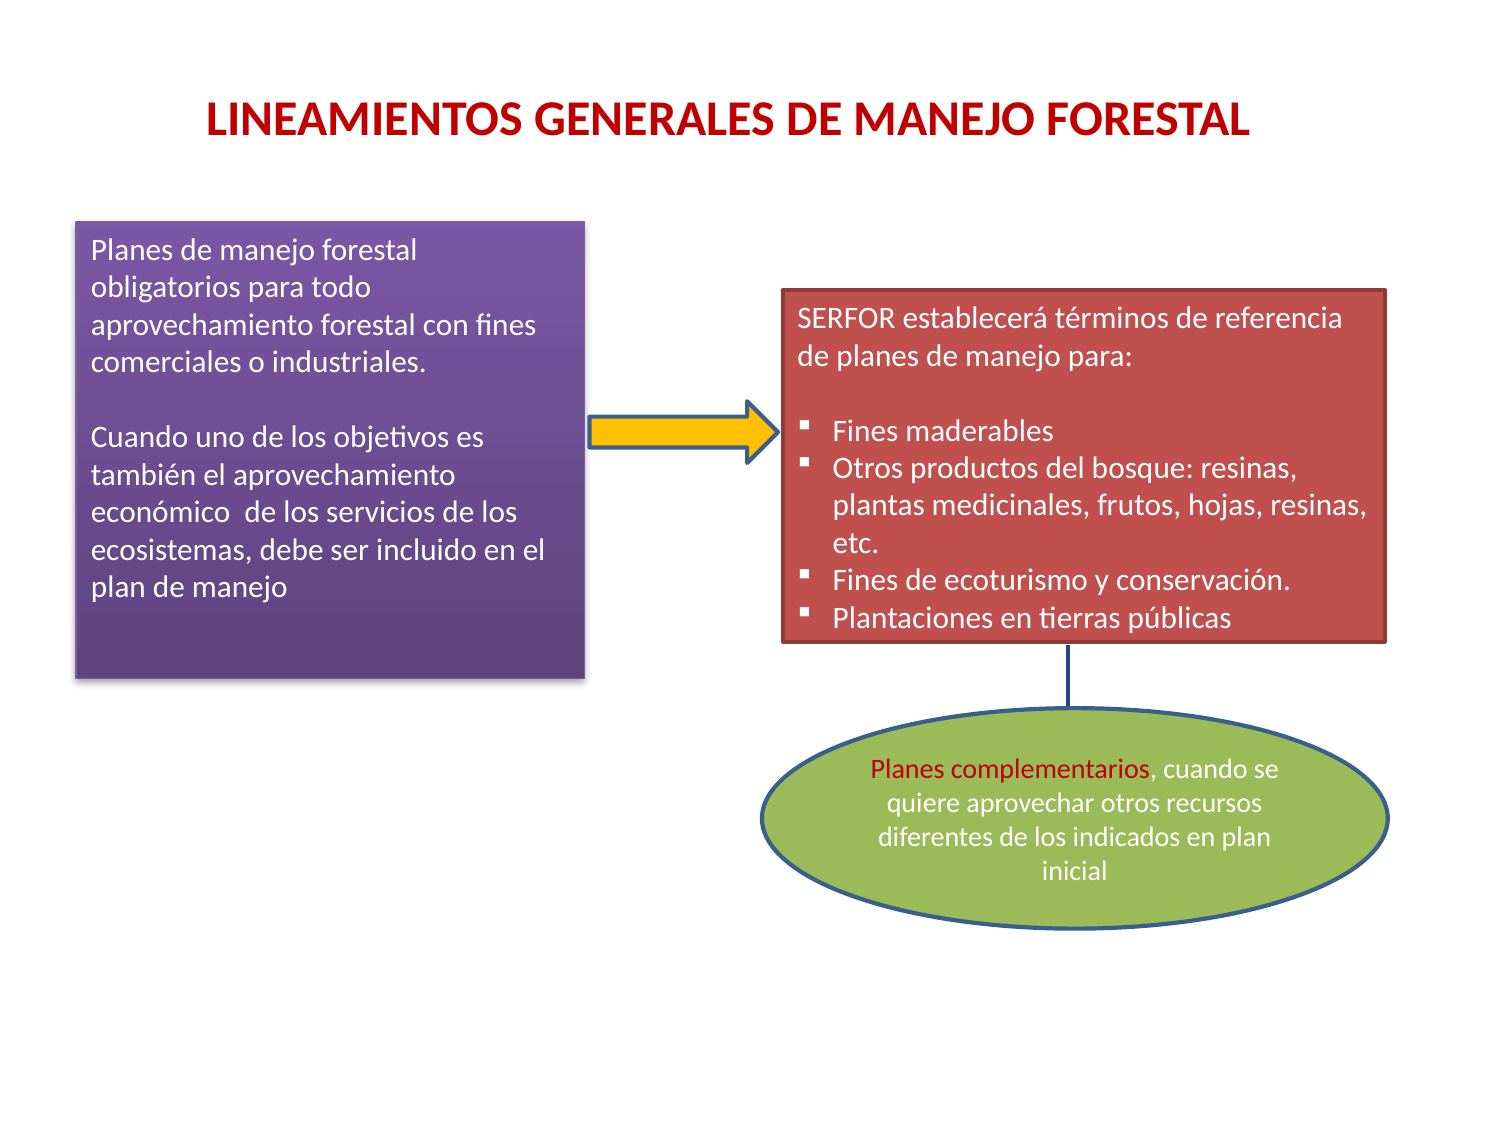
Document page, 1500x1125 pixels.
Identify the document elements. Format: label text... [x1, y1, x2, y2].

text_box Planes de manejo forestal obligatorios para todo aprovechamiento forestal con fines comerciales o industriales. Cuando uno de los objetivos es también el aprovechamiento económico de los servicios de los ecosistemas, debe ser incluido en el plan de manejo [75, 221, 585, 679]
text_box LINEAMIENTOS GENERALES DE MANEJO FORESTAL [166, 78, 1292, 153]
text_box [587, 399, 781, 465]
text_box SERFOR establecerá términos de referencia de planes de manejo para: Fines maderables Otros productos del bosque: resinas, plantas medicinales, frutos, hojas, resinas, etc. Fines de ecoturismo y conservación. Plantaciones en tierras públicas [781, 288, 1387, 644]
text_box Planes complementarios, cuando se quiere aprovechar otros recursos diferentes de los indicados en plan inicial [759, 706, 1390, 931]
